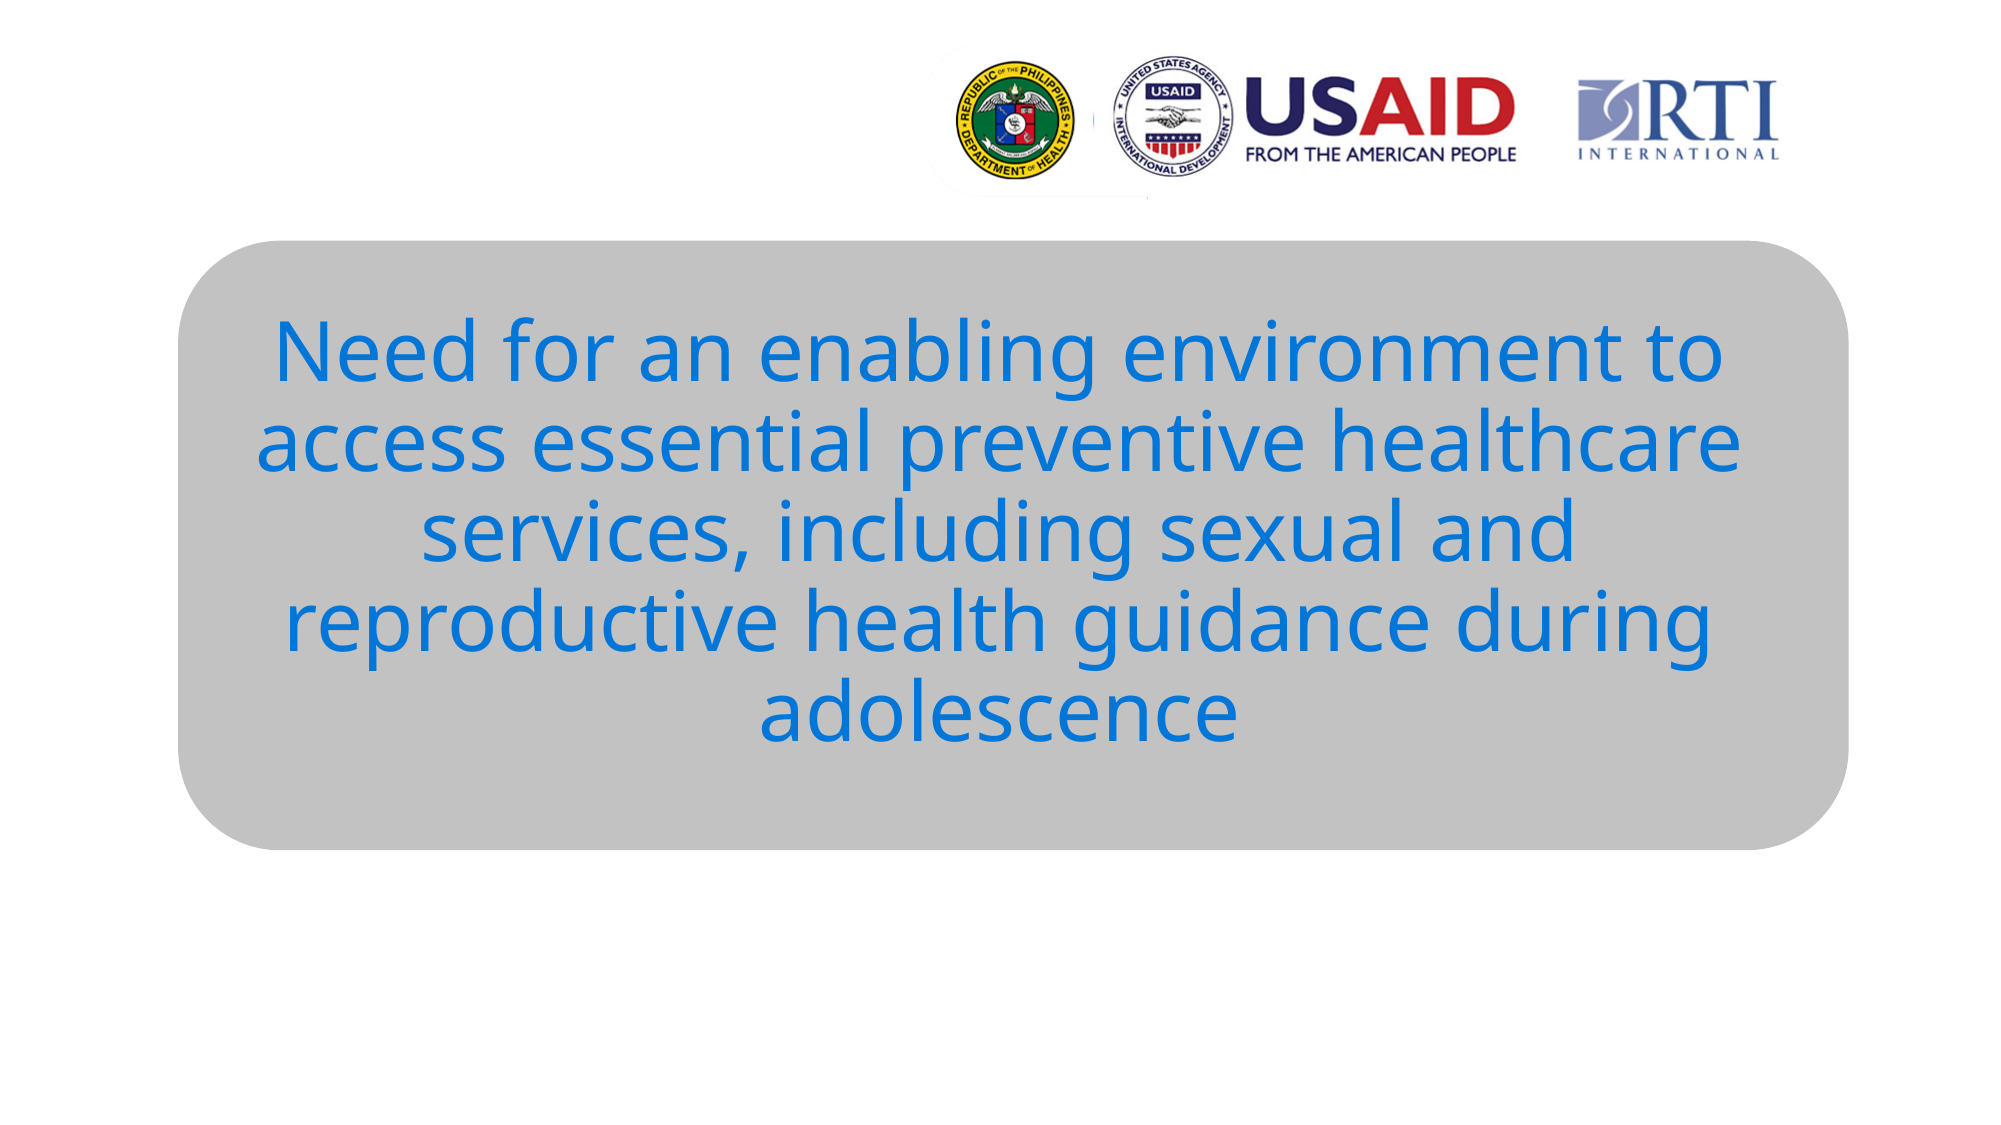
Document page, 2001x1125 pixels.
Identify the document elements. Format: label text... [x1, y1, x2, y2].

text_box Need for an enabling environment to access essential preventive healthcare services, including sexual and reproductive health guidance during adolescence [203, 302, 1796, 627]
picture [924, 43, 1822, 204]
text_box [178, 240, 1849, 851]
